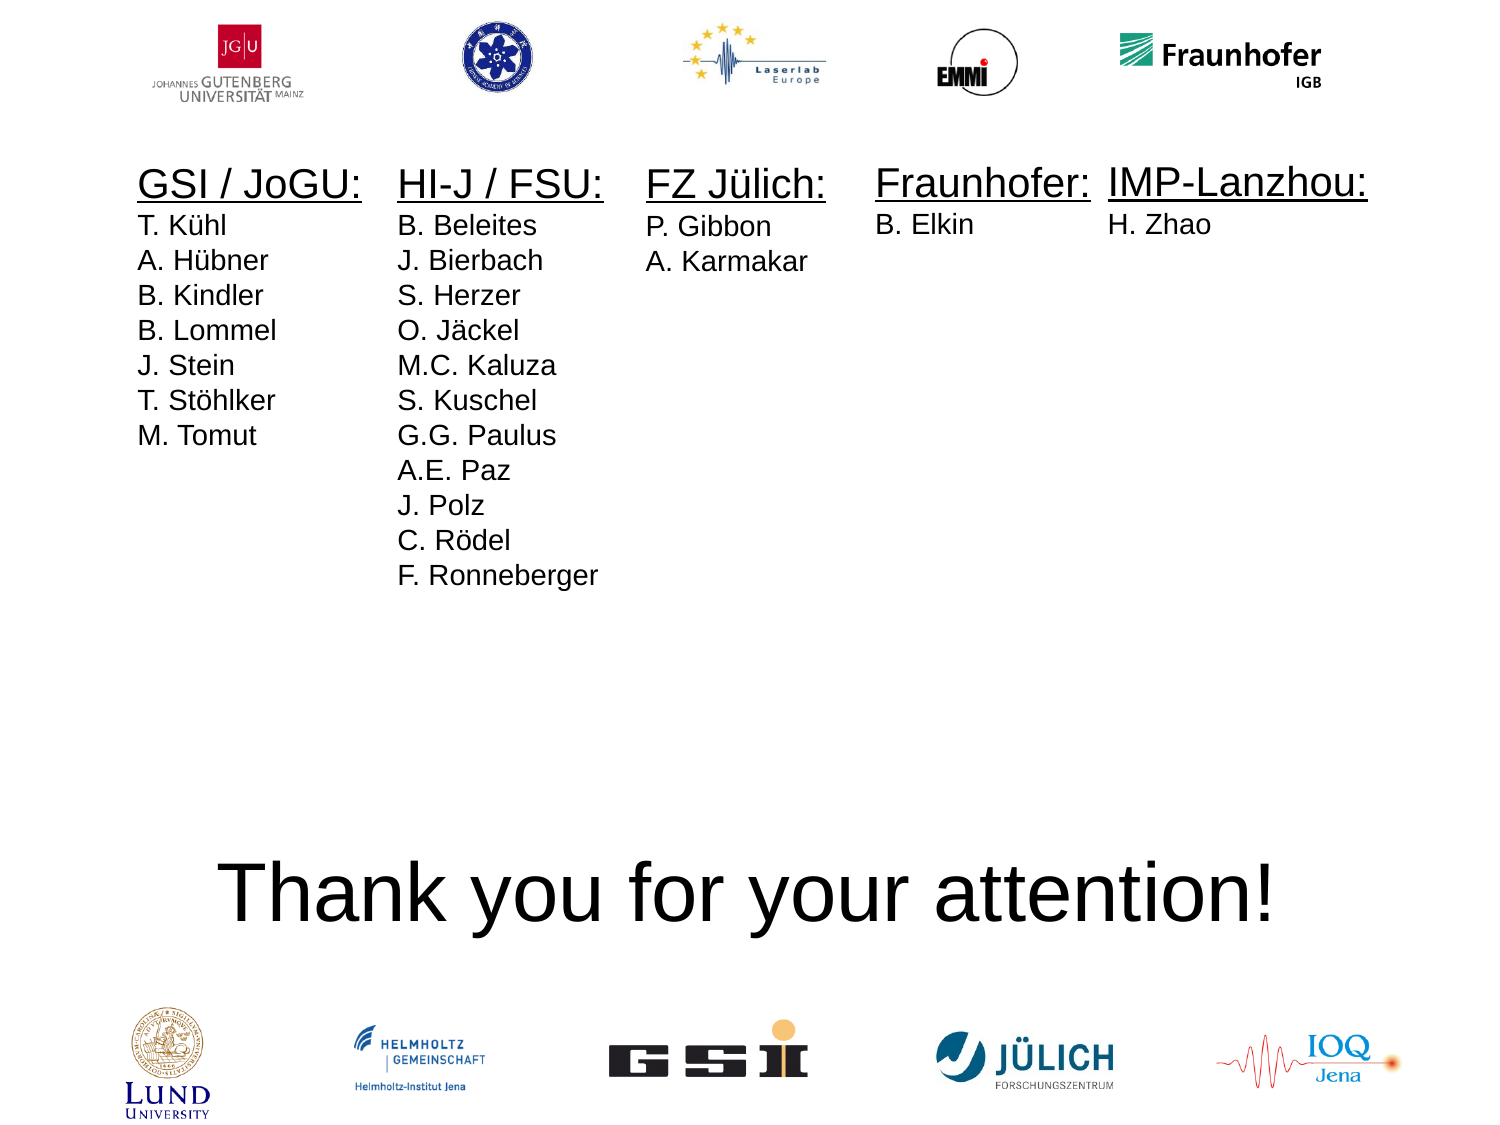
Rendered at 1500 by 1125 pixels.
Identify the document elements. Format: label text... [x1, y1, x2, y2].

picture [681, 16, 827, 93]
picture [354, 1025, 485, 1092]
picture [122, 0, 348, 134]
picture [1211, 1032, 1405, 1091]
text_box IMP-Lanzhou: H. Zhao [1092, 147, 1440, 373]
picture [607, 1016, 809, 1080]
text_box Thank you for your attention! [26, 831, 1468, 946]
text_box [0, 0, 1500, 237]
text_box FZ Jülich: P. Gibbon A. Karmakar [630, 149, 855, 404]
text_box Fraunhofer: B. Elkin [860, 148, 1092, 373]
picture [934, 1030, 1113, 1089]
picture [1118, 31, 1322, 90]
text_box HI-J / FSU: B. Beleites J. Bierbach S. Herzer O. Jäckel M.C. Kaluza S. Kuschel G.G. Paulus A.E. Paz J. Polz C. Rödel F. Ronneberger [382, 148, 629, 719]
picture [917, 9, 1037, 116]
picture [458, 18, 536, 96]
text_box GSI / JoGU: T. Kühl A. Hübner B. Kindler B. Lommel J. Stein T. Stöhlker M. Tomut [122, 148, 382, 564]
picture [118, 1001, 217, 1125]
